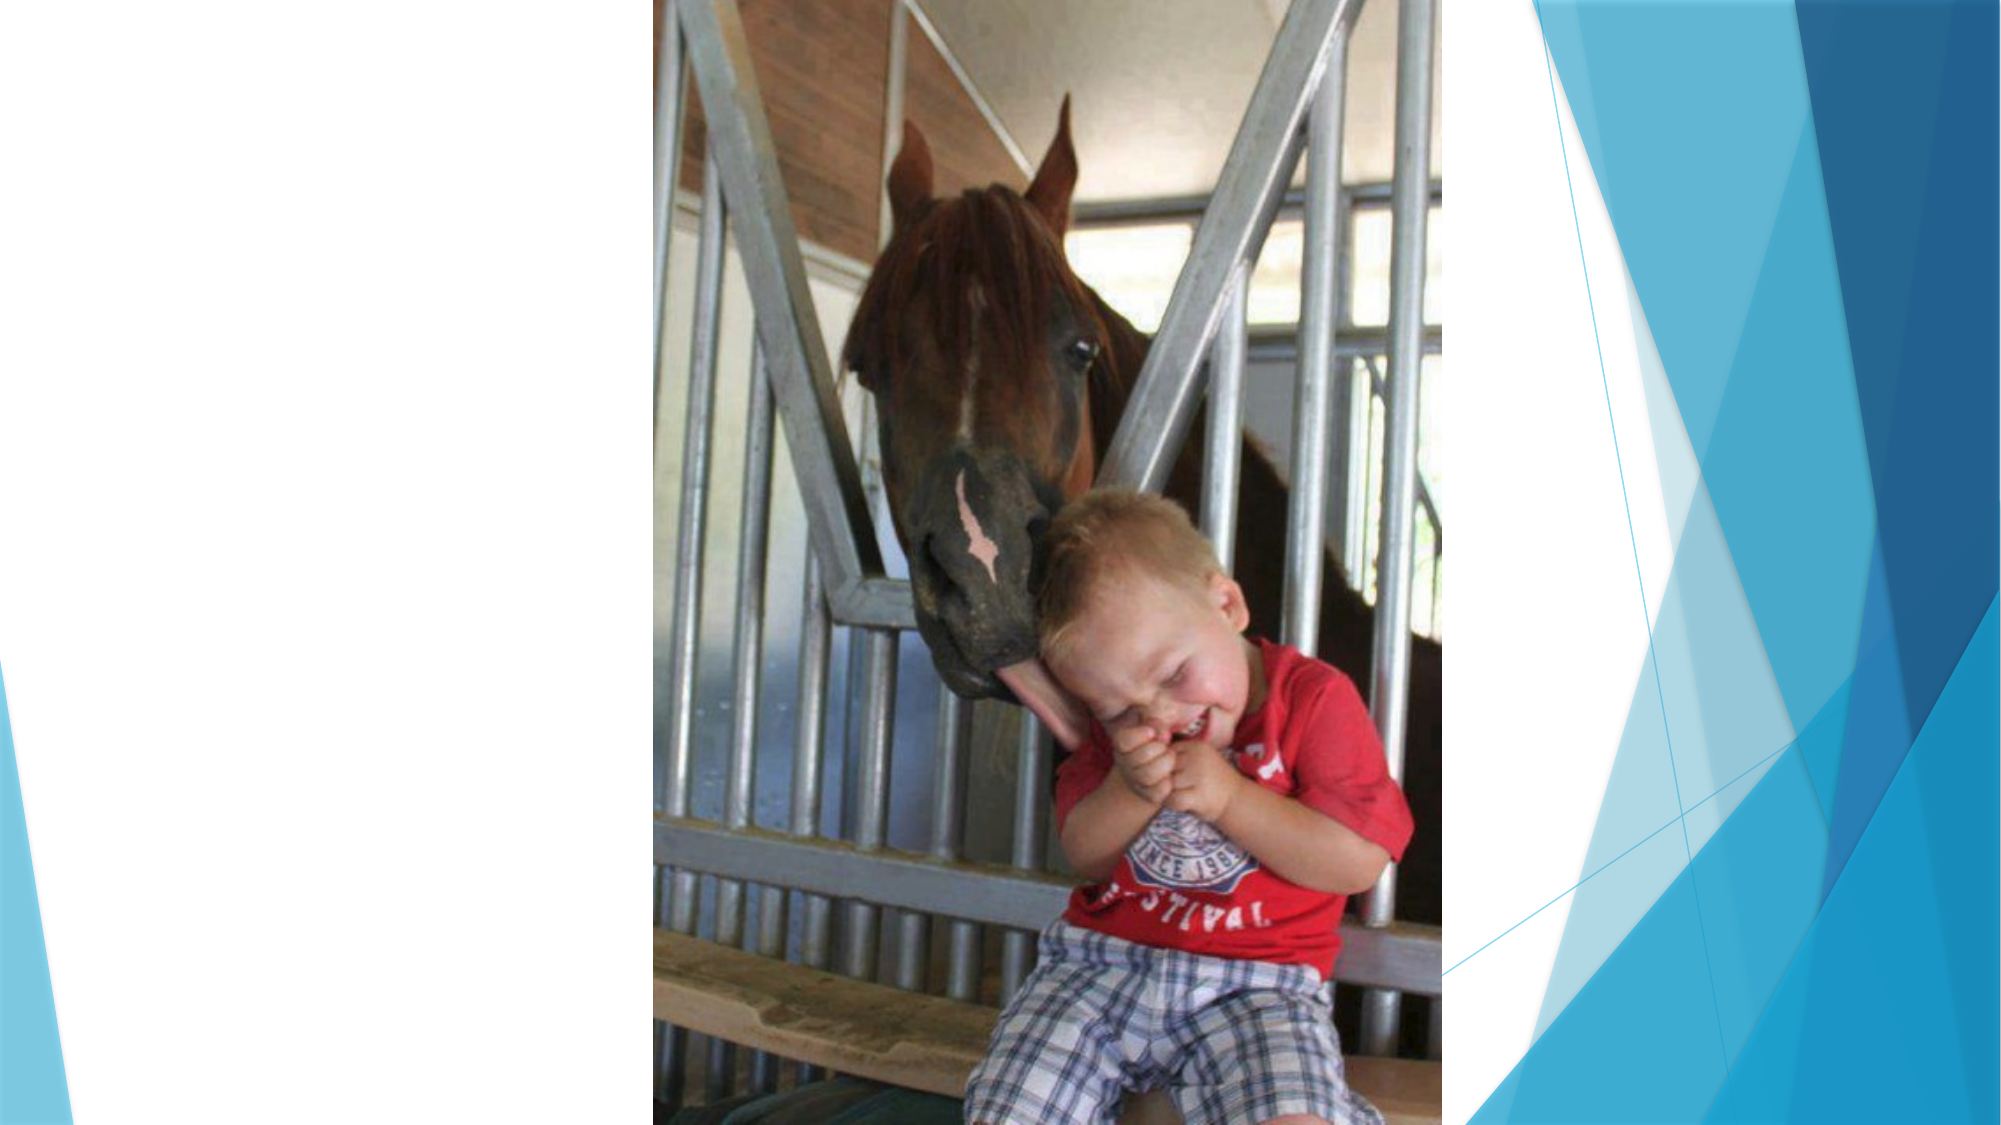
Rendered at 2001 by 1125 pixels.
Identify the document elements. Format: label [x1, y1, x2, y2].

picture [653, 0, 1442, 1125]
